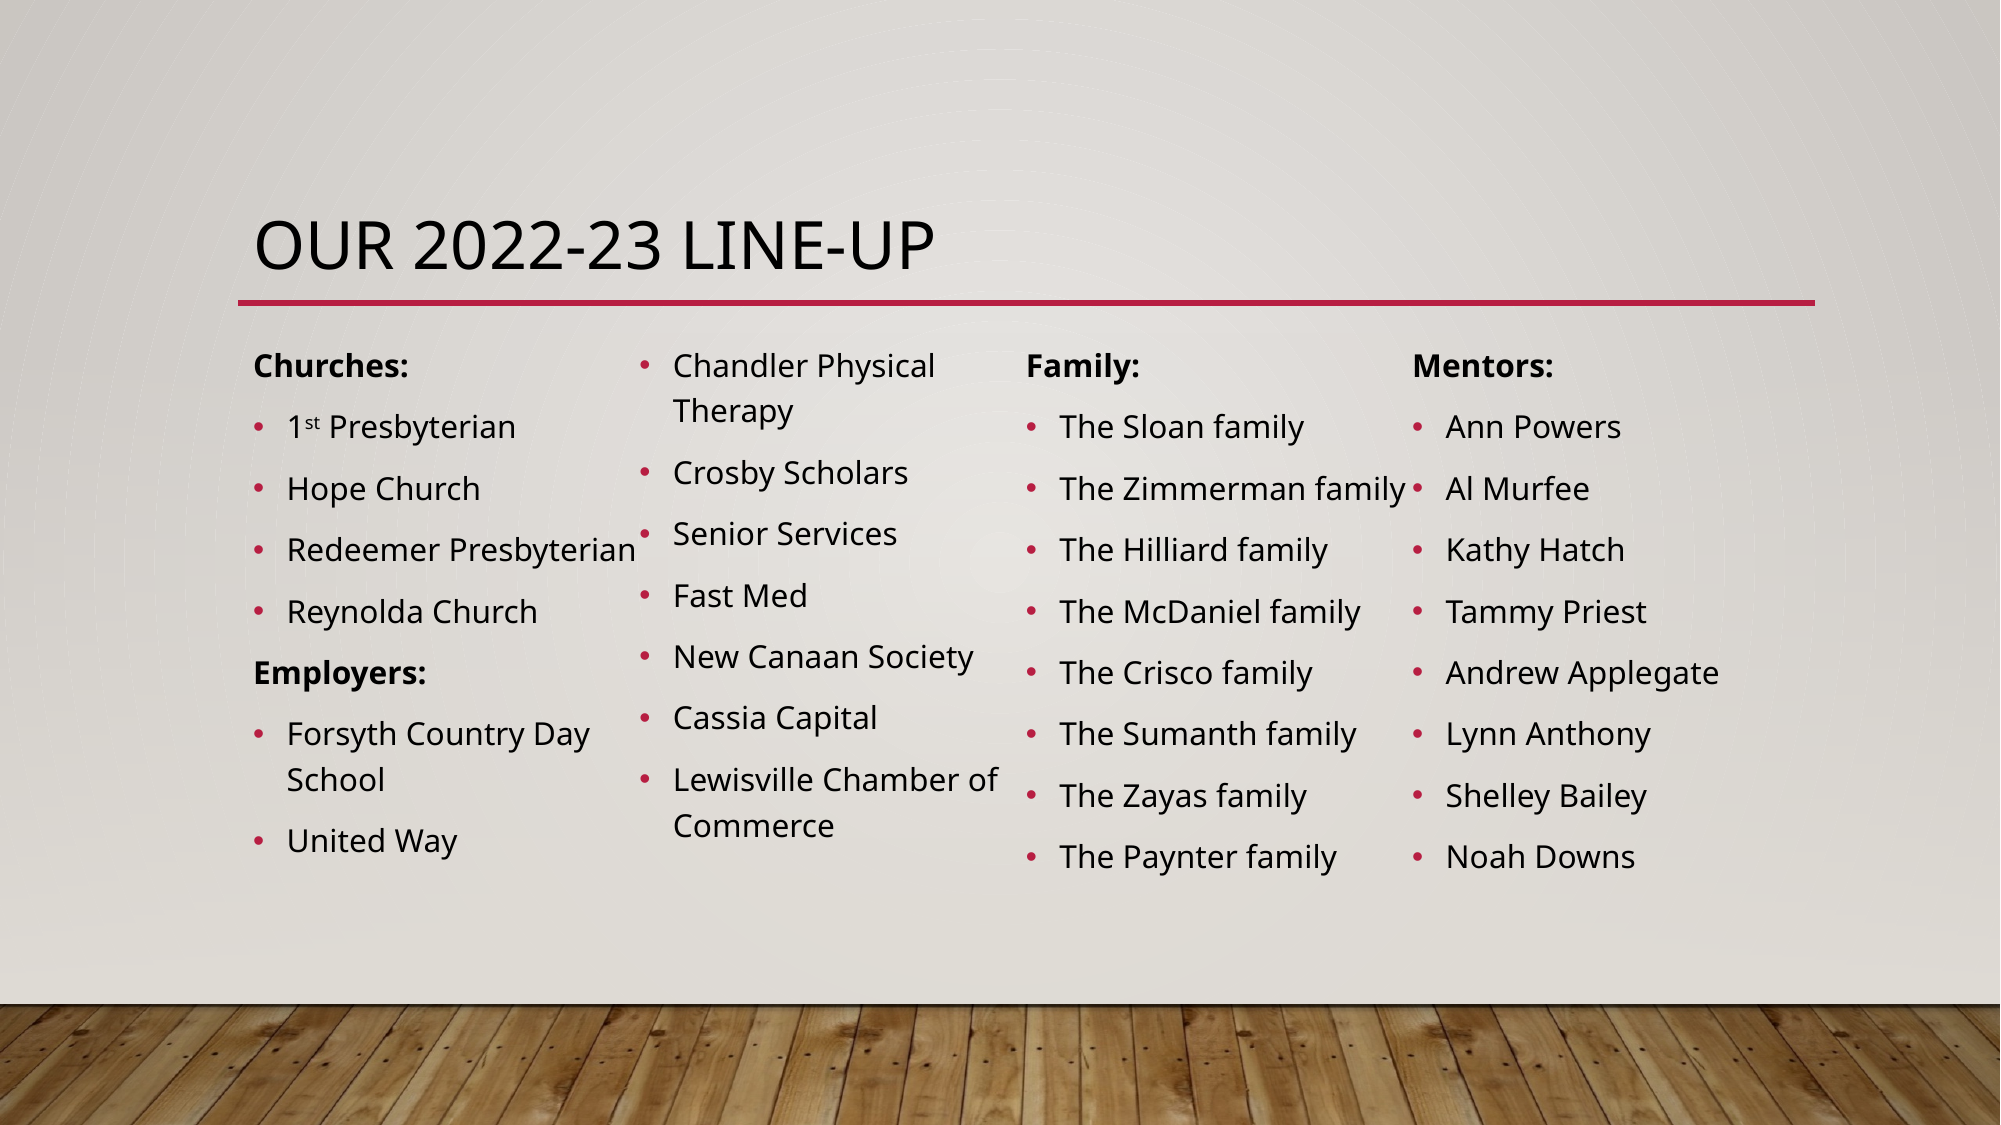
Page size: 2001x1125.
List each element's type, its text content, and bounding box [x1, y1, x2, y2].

title Our 2022-23 Line-up [238, 204, 1814, 330]
list Churches: 1st Presbyterian Hope Church Redeemer Presbyterian Reynolda Church Employers: Forsyth Country Day School United Way Chandler Physical Therapy Crosby Scholars Senior Services Fast Med New Canaan Society Cassia Capital Lewisville Chamber of Commerce Family: The Sloan family The Zimmerman family The Hilliard family The McDaniel family The Crisco family The Sumanth family The Zayas family The Paynter family Mentors: Ann Powers Al Murfee Kathy Hatch Tammy Priest Andrew Applegate Lynn Anthony Shelley Bailey Noah Downs [238, 330, 1814, 897]
picture [0, 1004, 2000, 1125]
